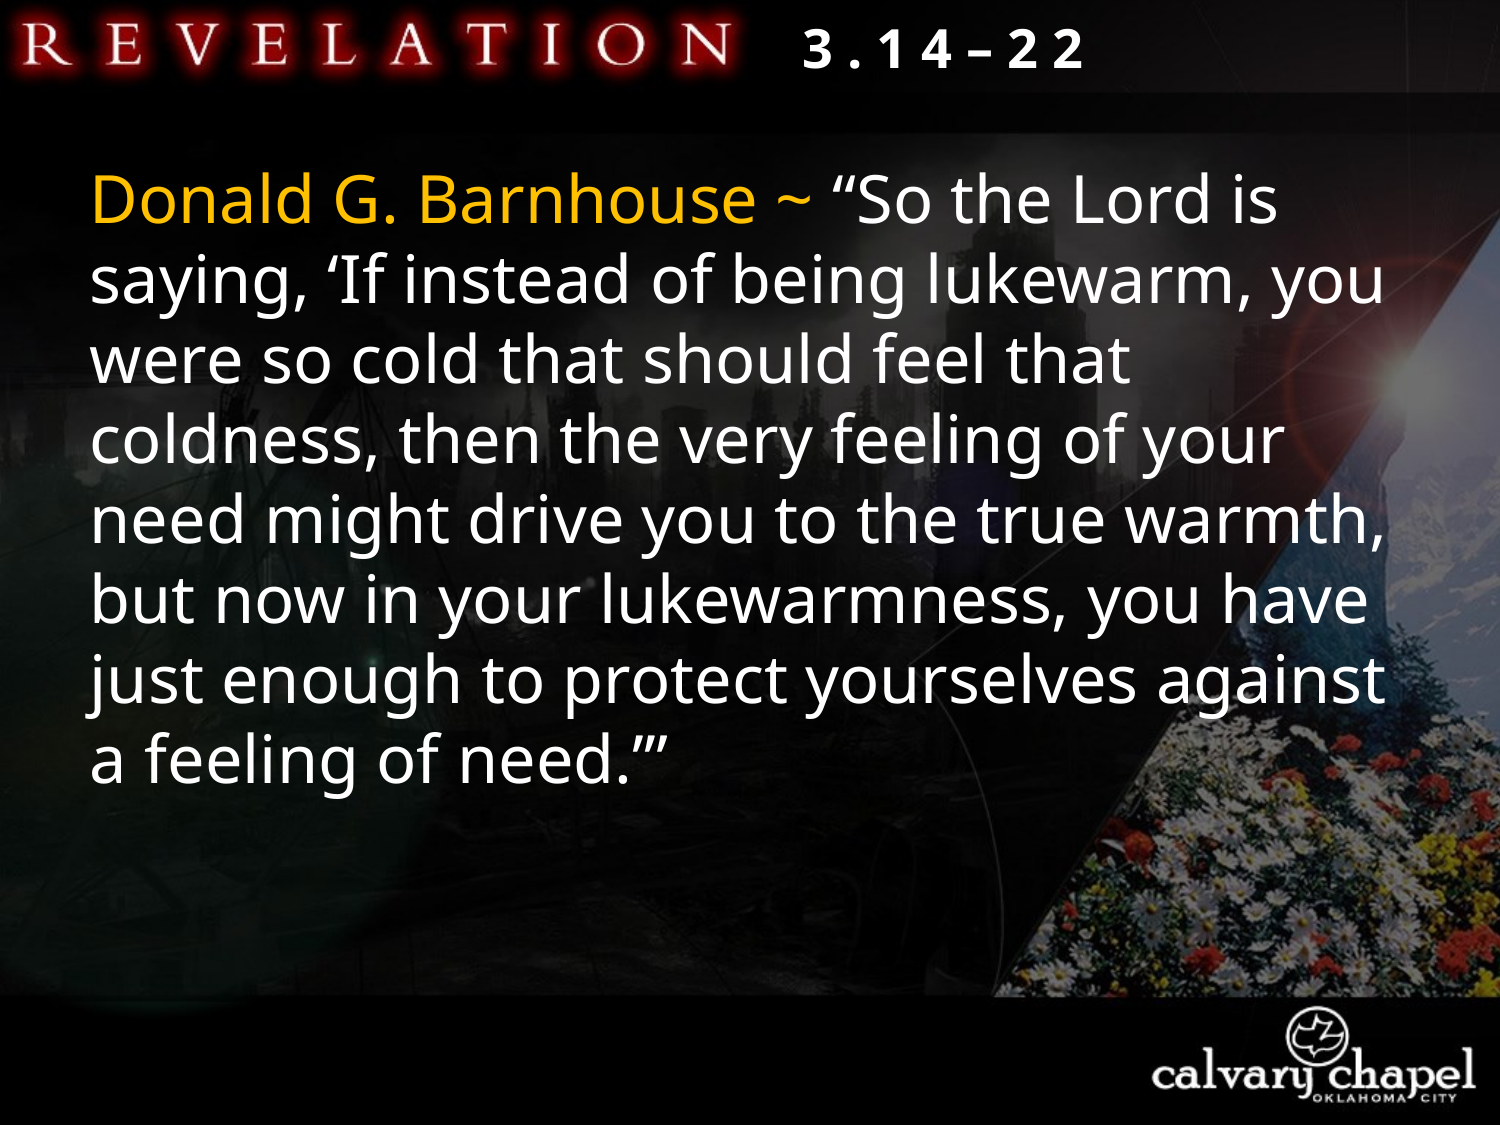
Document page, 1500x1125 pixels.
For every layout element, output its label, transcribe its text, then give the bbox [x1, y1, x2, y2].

text_box Donald G. Barnhouse ~ “So the Lord is saying, ‘If instead of being lukewarm, you were so cold that should feel that coldness, then the very feeling of your need might drive you to the true warmth, but now in your lukewarmness, you have just enough to protect yourselves against a feeling of need.’” [74, 149, 1425, 805]
text_box 3 . 1 4 – 2 2 [787, 7, 1430, 87]
picture [0, 0, 1500, 1125]
